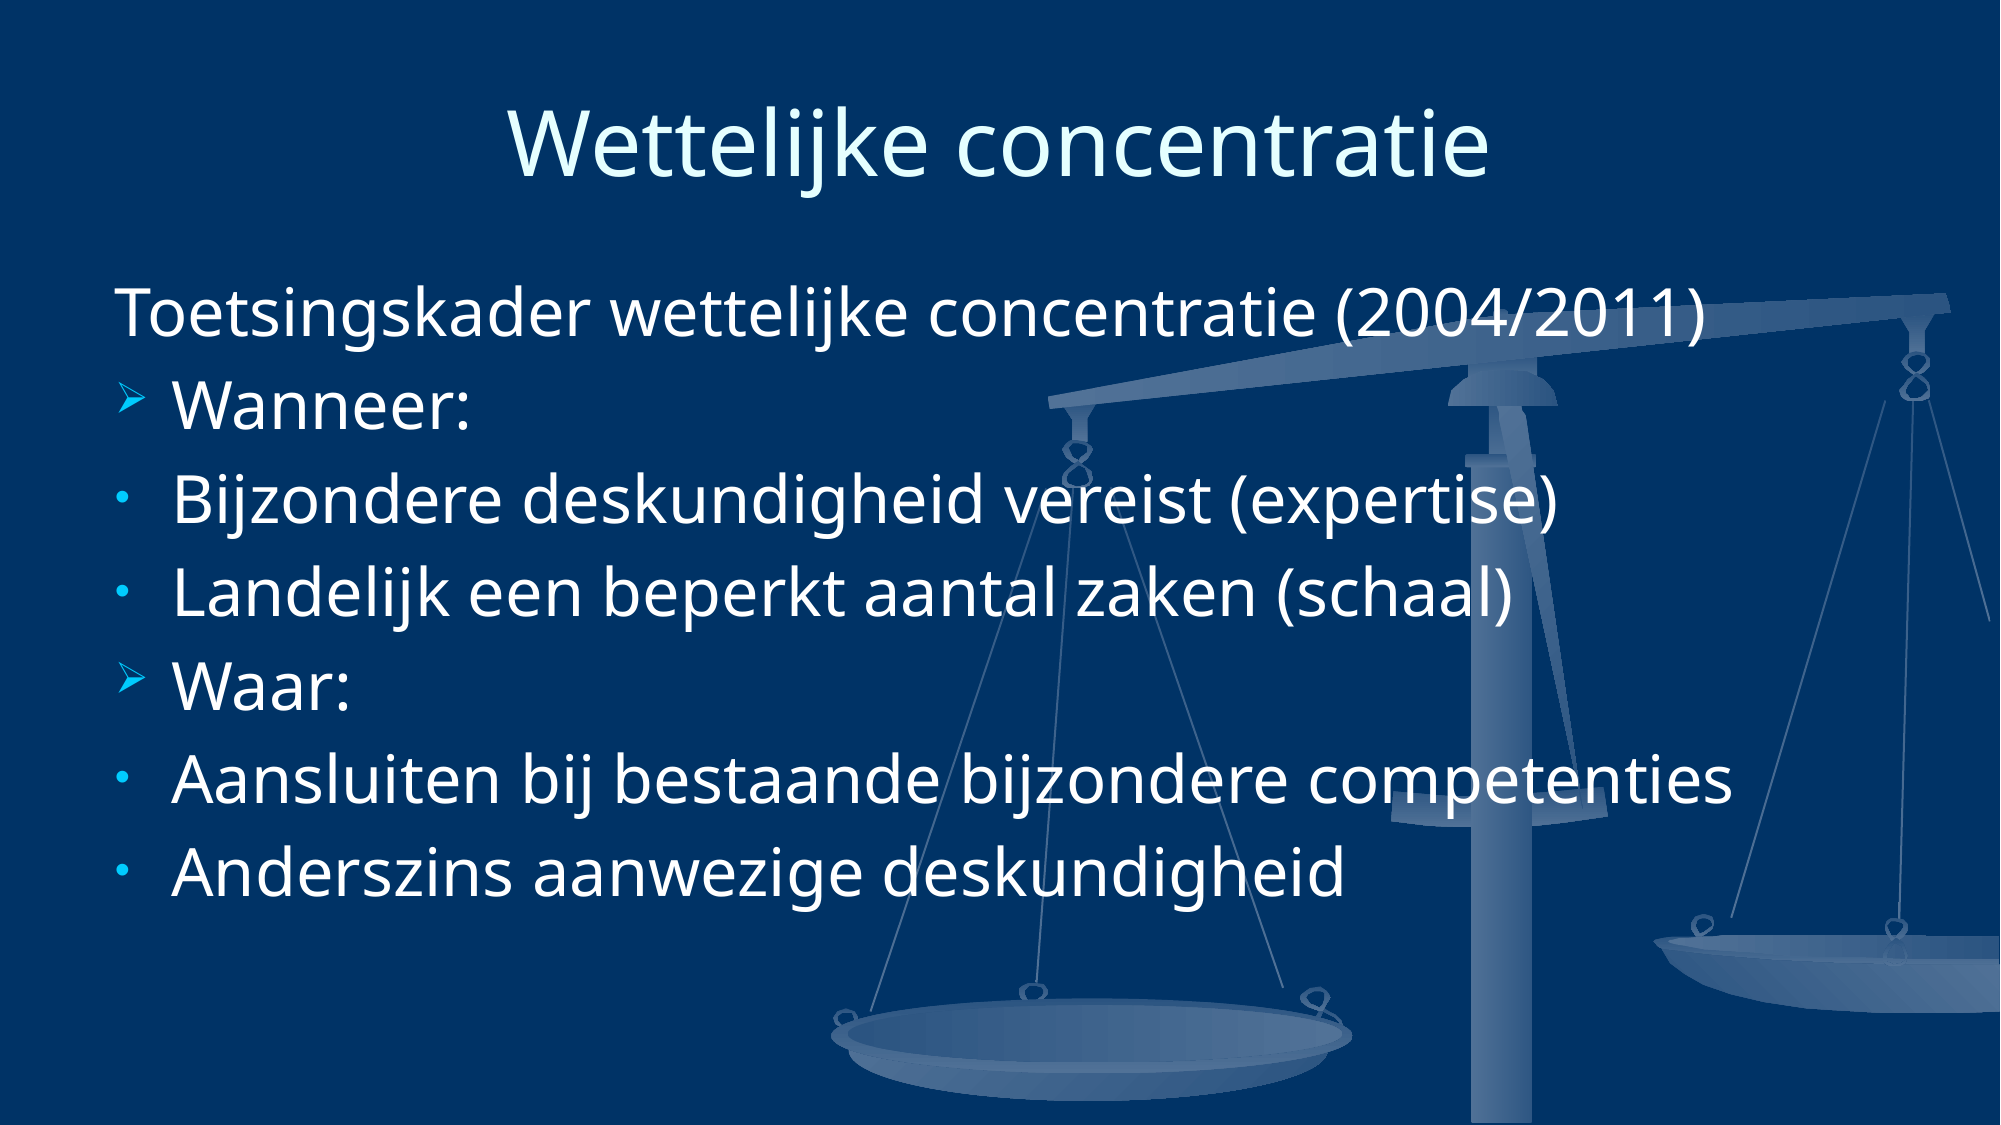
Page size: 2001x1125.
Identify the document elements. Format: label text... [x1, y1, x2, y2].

list Toetsingskader wettelijke concentratie (2004/2011) Wanneer: Bijzondere deskundigheid vereist (expertise) Landelijk een beperkt aantal zaken (schaal) Waar: Aansluiten bij bestaande bijzondere competenties Anderszins aanwezige deskundigheid [99, 262, 1900, 1006]
title Wettelijke concentratie [99, 45, 1900, 234]
